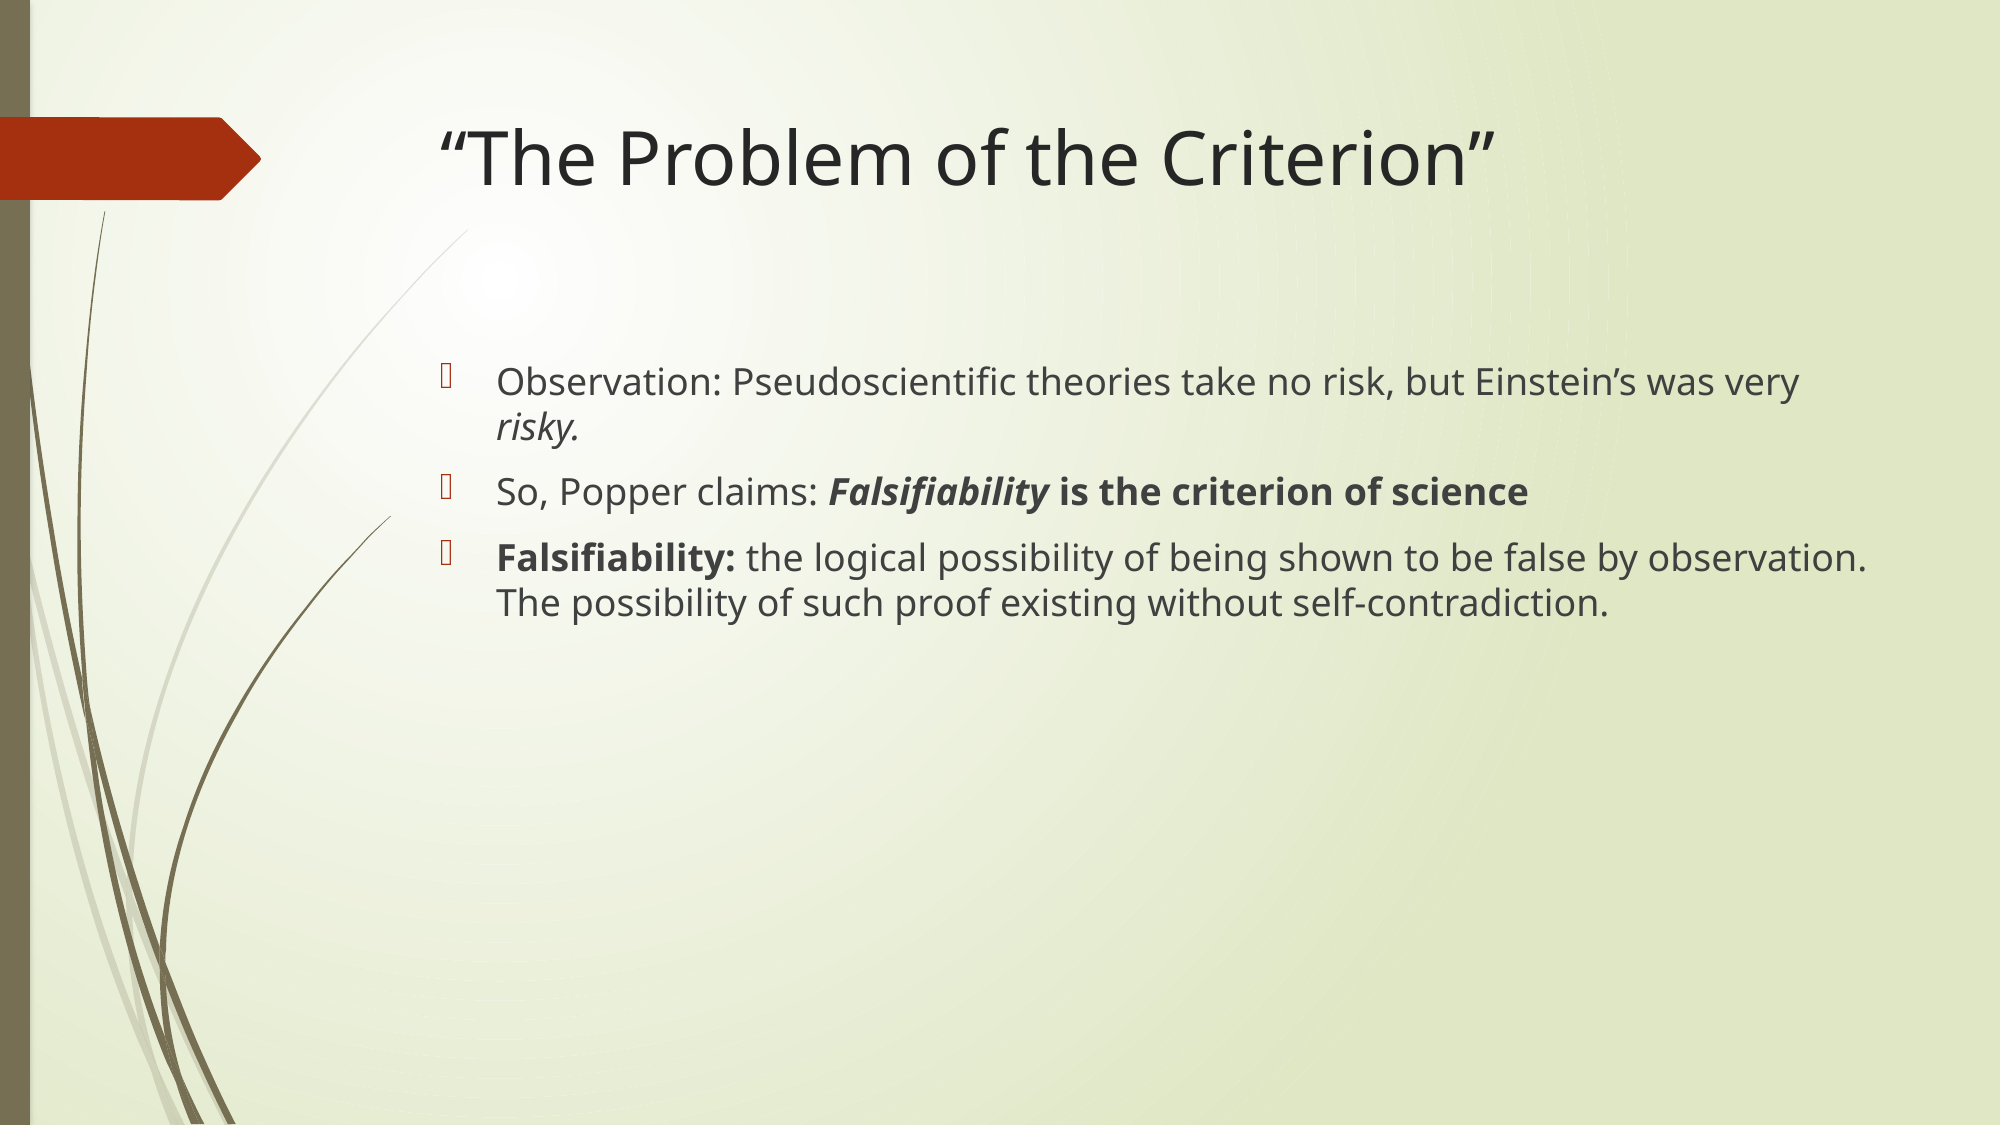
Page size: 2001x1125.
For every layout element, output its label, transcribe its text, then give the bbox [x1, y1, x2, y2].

list Observation: Pseudoscientific theories take no risk, but Einstein’s was very risky. So, Popper claims: Falsifiability is the criterion of science Falsifiability: the logical possibility of being shown to be false by observation. The possibility of such proof existing without self-contradiction. [424, 350, 1888, 1125]
title “The Problem of the Criterion” [425, 102, 1888, 313]
